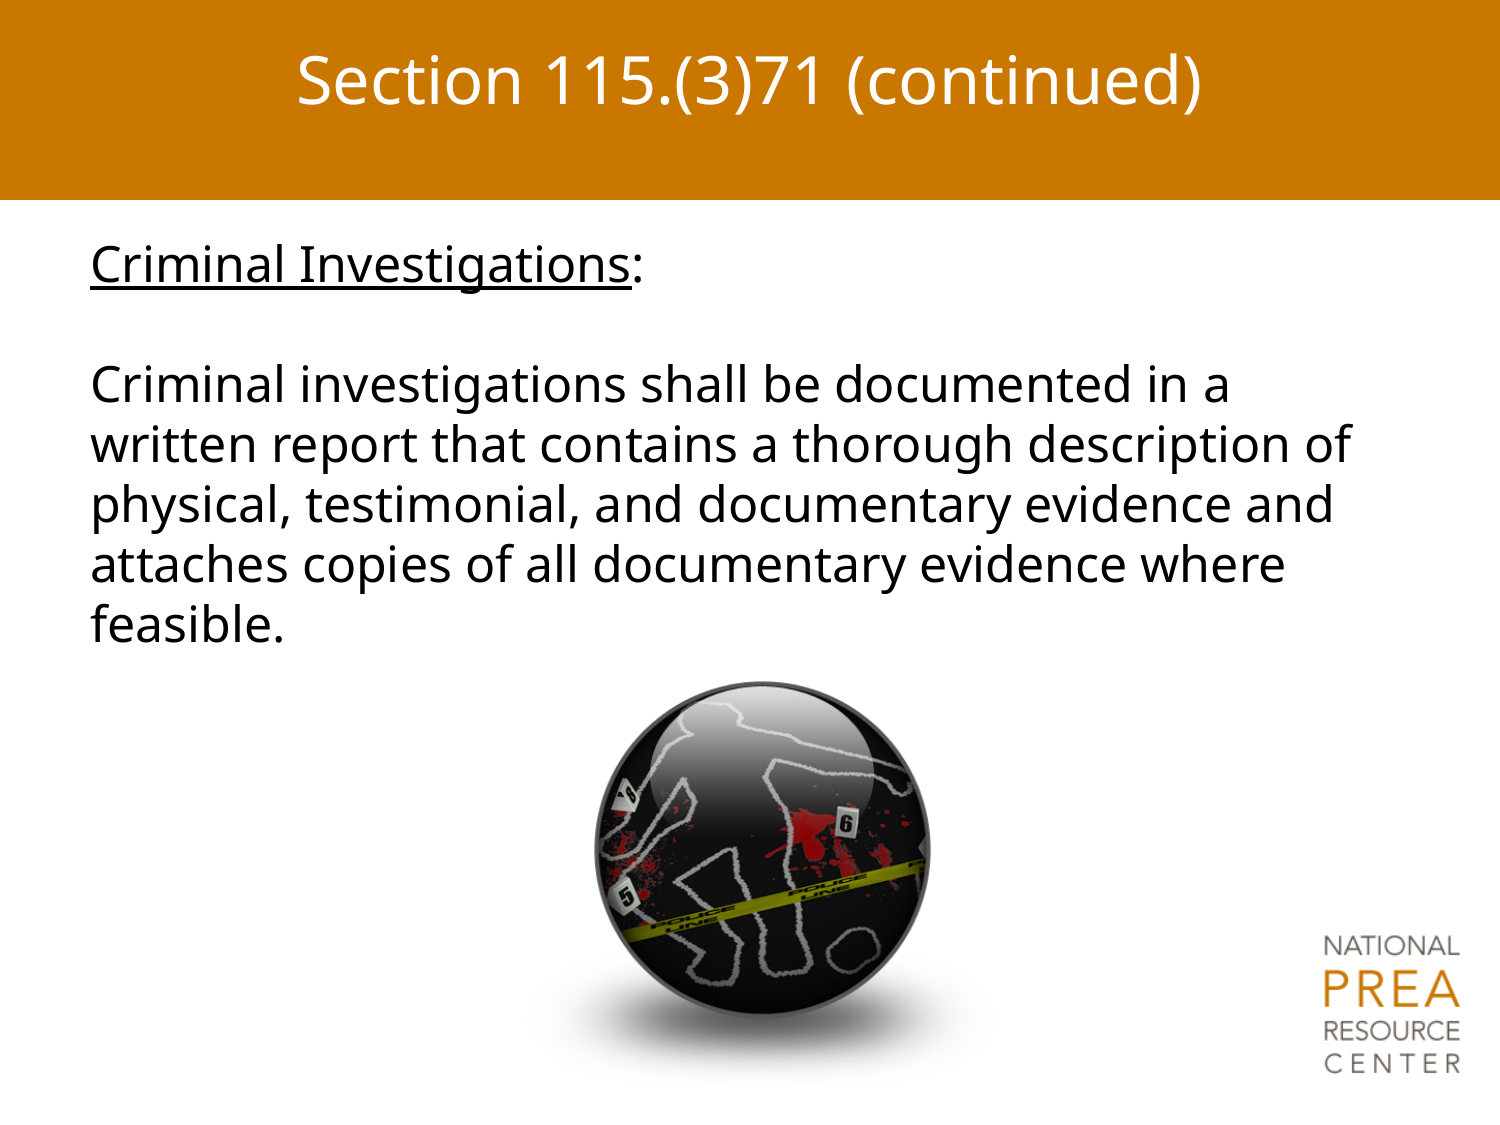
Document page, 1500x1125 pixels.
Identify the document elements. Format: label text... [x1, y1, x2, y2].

picture [524, 676, 998, 1089]
picture [1312, 924, 1474, 1086]
title Section 115.(3)71 (continued) [75, 13, 1425, 160]
list Criminal Investigations: Criminal investigations shall be documented in a written report that contains a thorough description of physical, testimonial, and documentary evidence and attaches copies of all documentary evidence where feasible. [75, 224, 1425, 1005]
